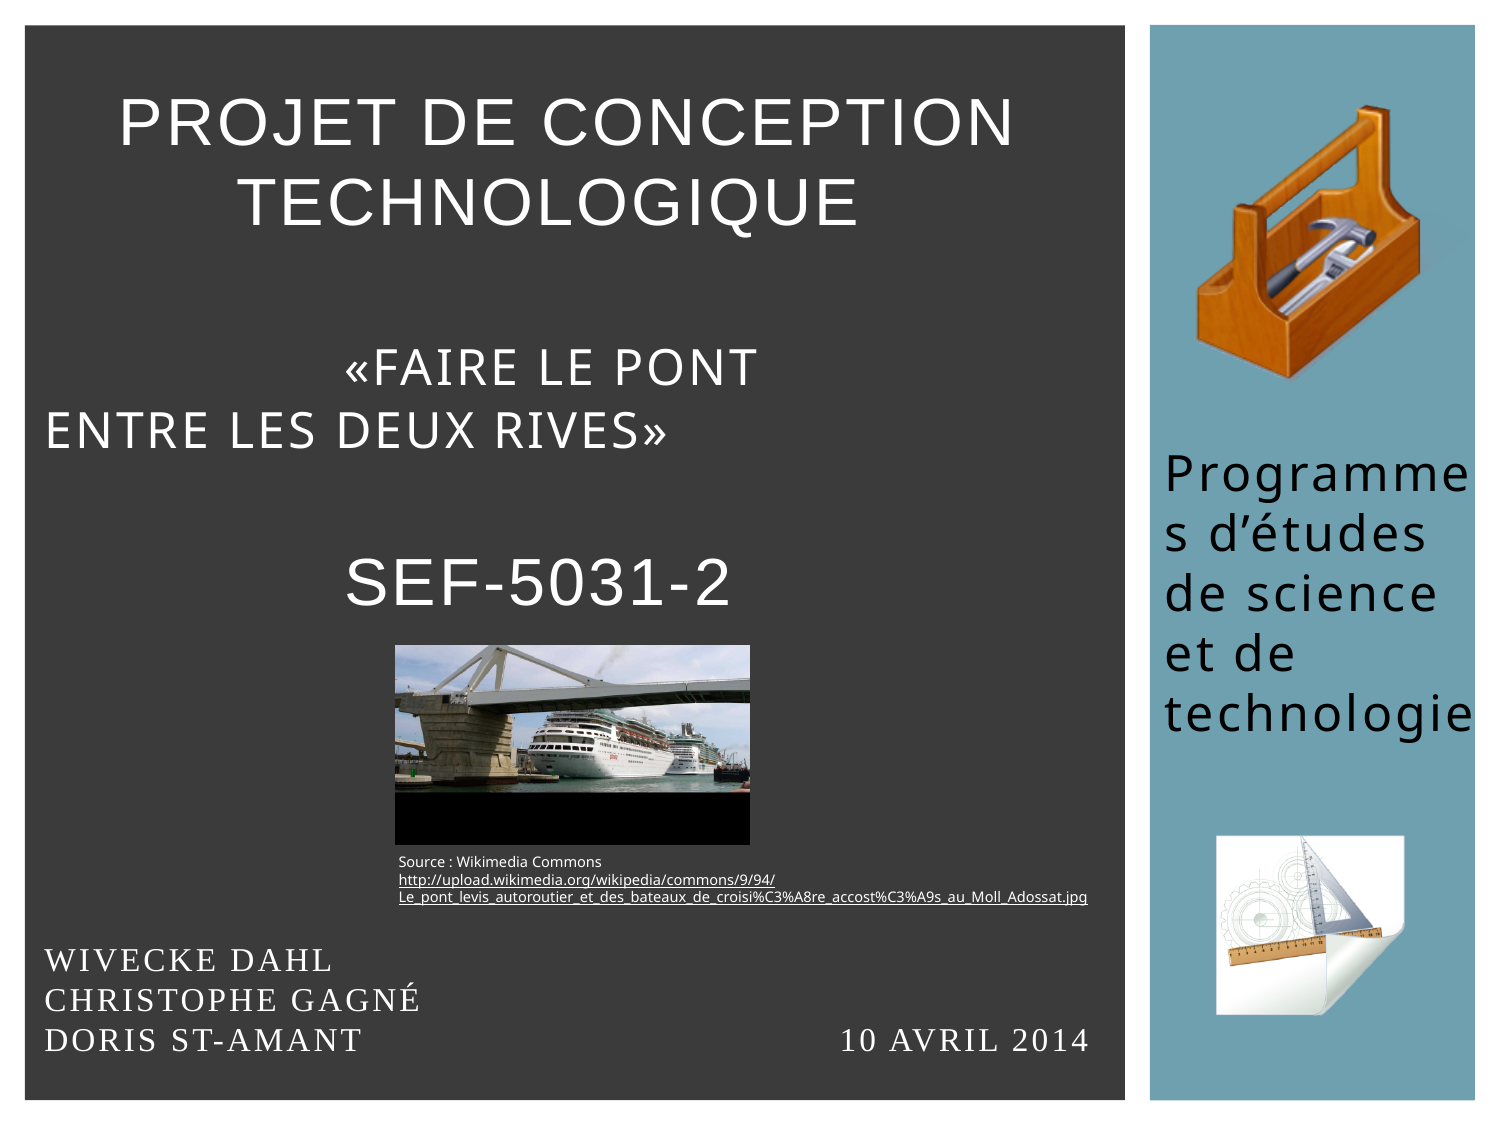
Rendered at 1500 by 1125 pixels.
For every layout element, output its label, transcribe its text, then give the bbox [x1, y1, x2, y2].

picture [395, 644, 751, 845]
text_box Source : Wikimedia Commons http://upload.wikimedia.org/wikipedia/commons/9/94/Le_pont_levis_autoroutier_et_des_bateaux_de_croisi%C3%A8re_accost%C3%A9s_au_Moll_Adossat.jpg [383, 845, 1117, 931]
subtitle Programmes d’études de science et de technologie [1149, 30, 1500, 1094]
picture [1210, 826, 1408, 1024]
picture [1186, 101, 1469, 384]
title Projet de conception technologique «Faire le pont entre les deux rives» SEF-5031-2 Wivecke Dahl Christophe Gagné Doris St-Amant 10 avril 2014 [29, 30, 1117, 1106]
